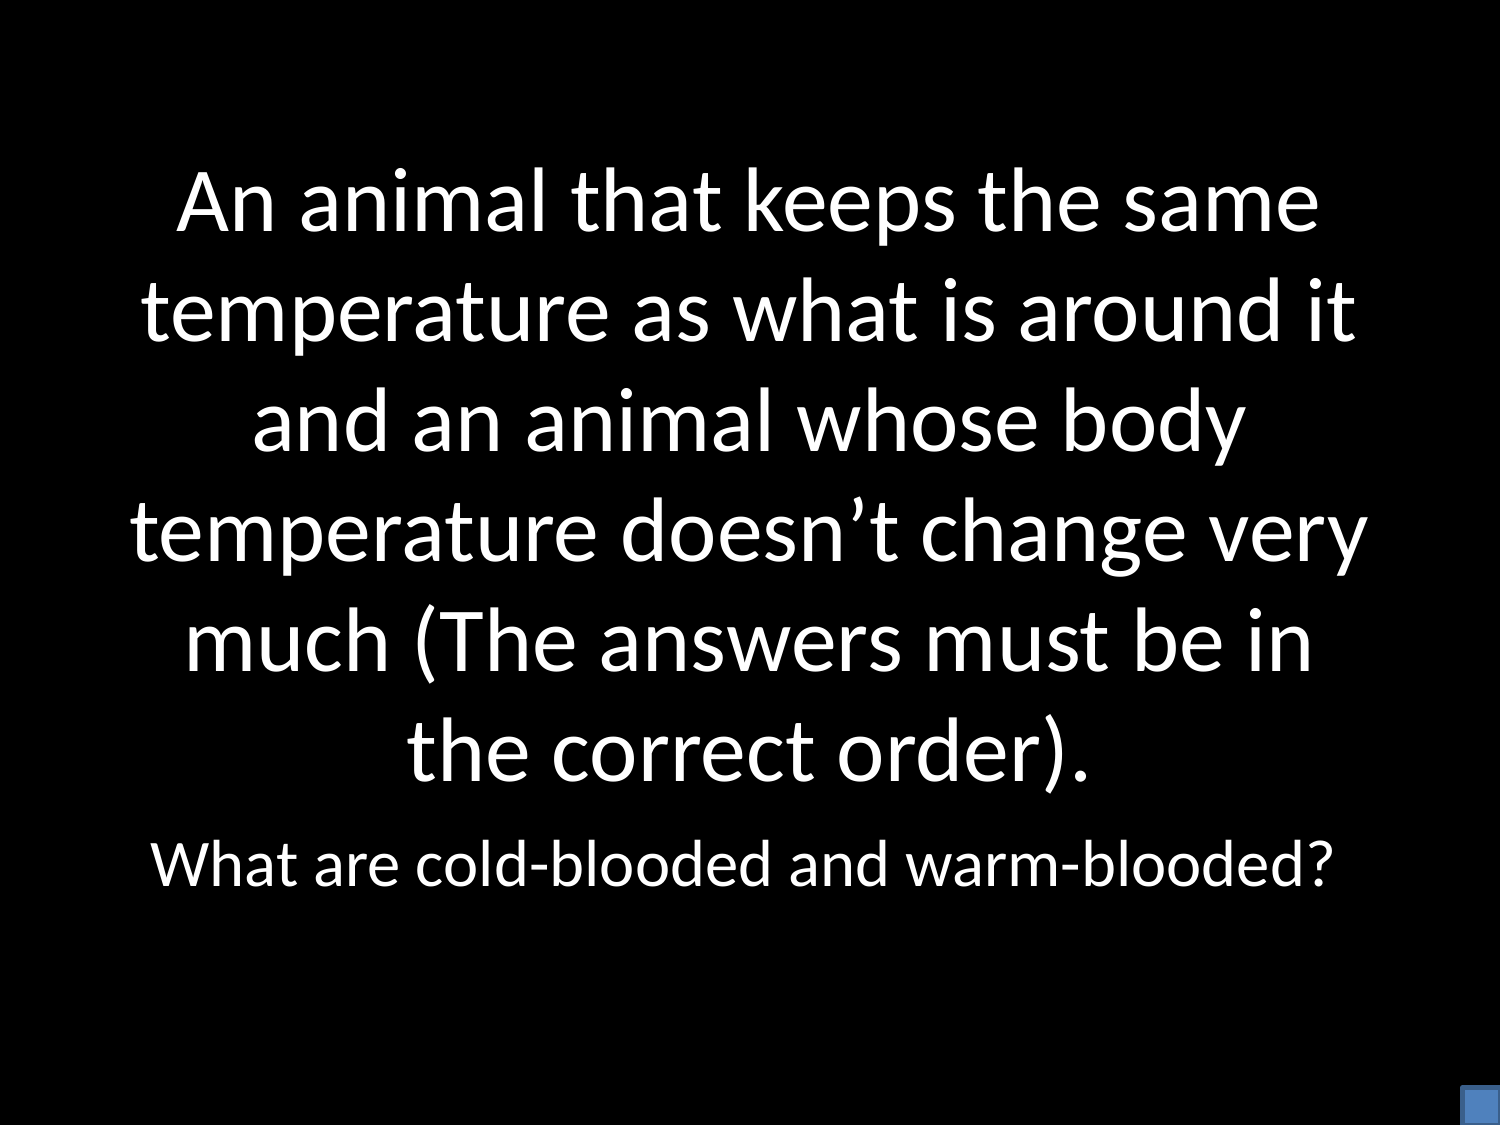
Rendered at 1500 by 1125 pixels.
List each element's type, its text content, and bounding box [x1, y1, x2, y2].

text_box [1460, 1085, 1500, 1125]
title An animal that keeps the same temperature as what is around it and an animal whose body temperature doesn’t change very much (The answers must be in the correct order). [112, 349, 1388, 591]
subtitle What are cold-blooded and warm-blooded? [24, 812, 1463, 925]
